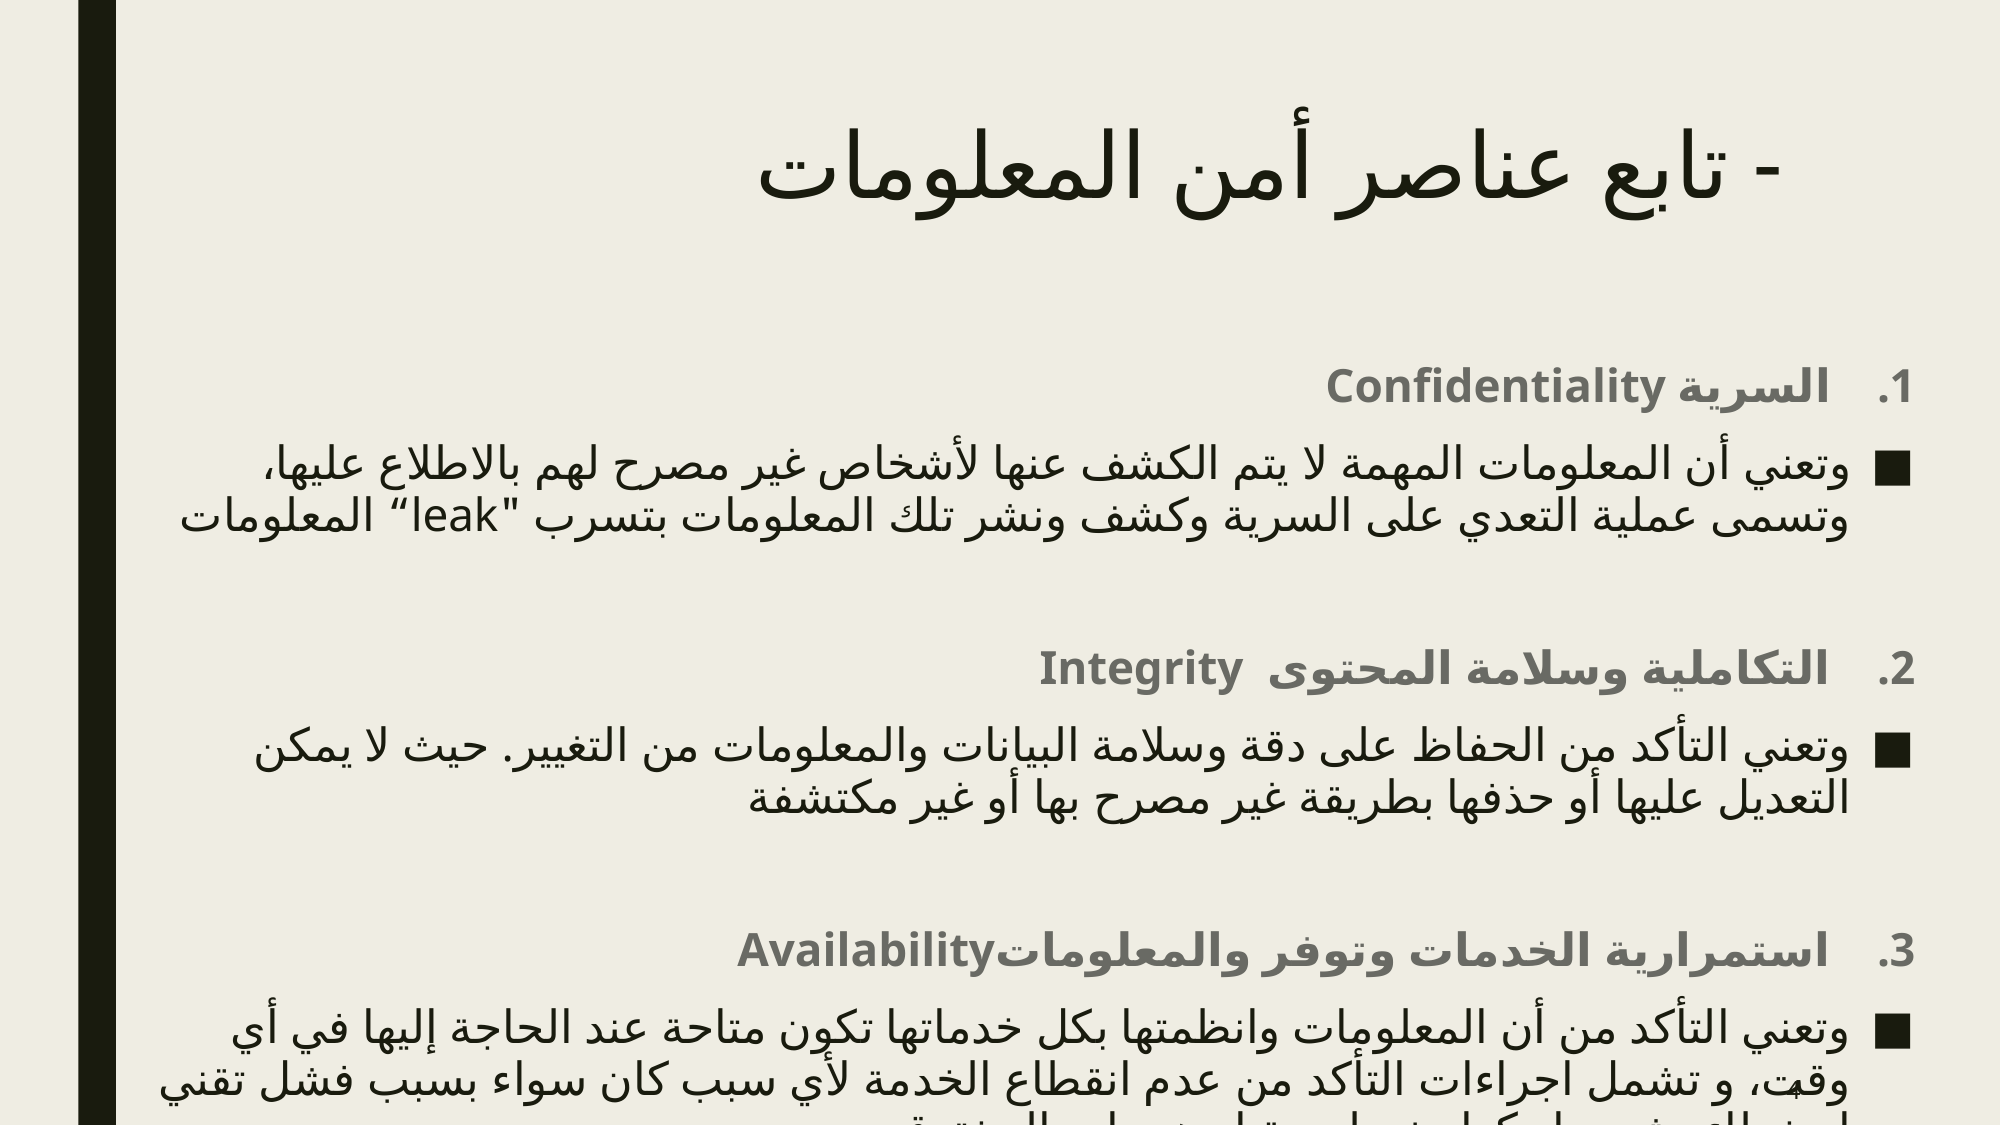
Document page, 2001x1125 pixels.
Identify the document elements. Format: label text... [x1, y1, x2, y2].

list السرية Confidentiality وتعني أن المعلومات المهمة ﻻ يتم الكشف عنها لأشخاص غير مصرح لهم باﻻطلاع عليها، وتسمى عملية التعدي على السرية وكشف ونشر تلك المعلومات بتسرب "leak“ المعلومات التكاملية وسلامة المحتوى Integrity وتعني التأكد من الحفاظ على دقة وسلامة البيانات والمعلومات من التغيير. حيث ﻻ يمكن التعديل عليها أو حذفها بطريقة غير مصرح بها أو غير مكتشفة استمرارية الخدمات وتوفر والمعلوماتAvailability وتعني التأكد من أن المعلومات وانظمتها بكل خدماتها تكون متاحة عند الحاجة إليها في أي وقت، و تشمل اجراءات التأكد من عدم انقطاع الخدمة لأي سبب كان سواء بسبب فشل تقني او خطاء بشري او كوارث طبيعية او هجمات المخترقين [101, 354, 1931, 1073]
slide_number 4 [1553, 1058, 1816, 1125]
title - تابع عناصر أمن المعلومات [225, 112, 1800, 354]
